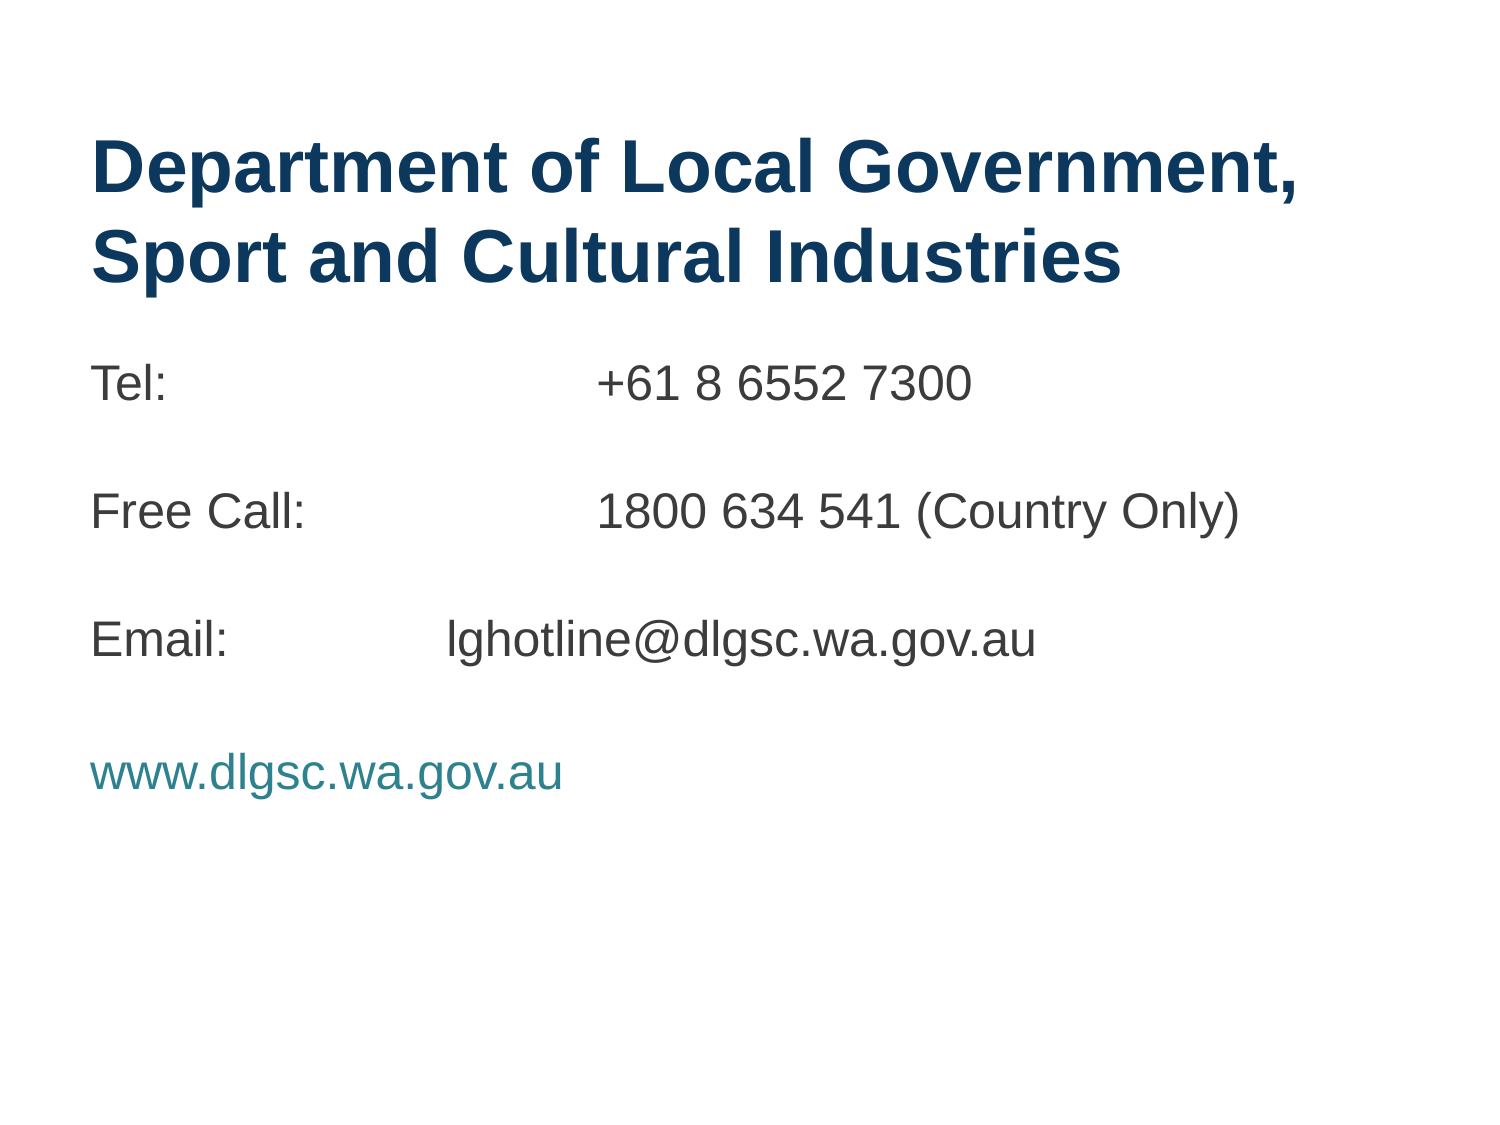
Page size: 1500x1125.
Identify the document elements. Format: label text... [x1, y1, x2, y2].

title Department of Local Government, Sport and Cultural Industries [76, 113, 1427, 302]
text_box Tel: +61 8 6552 7300 Free Call: 1800 634 541 (Country Only) Email: lghotline@dlgsc.wa.gov.au www.dlgsc.wa.gov.au [74, 349, 1425, 929]
